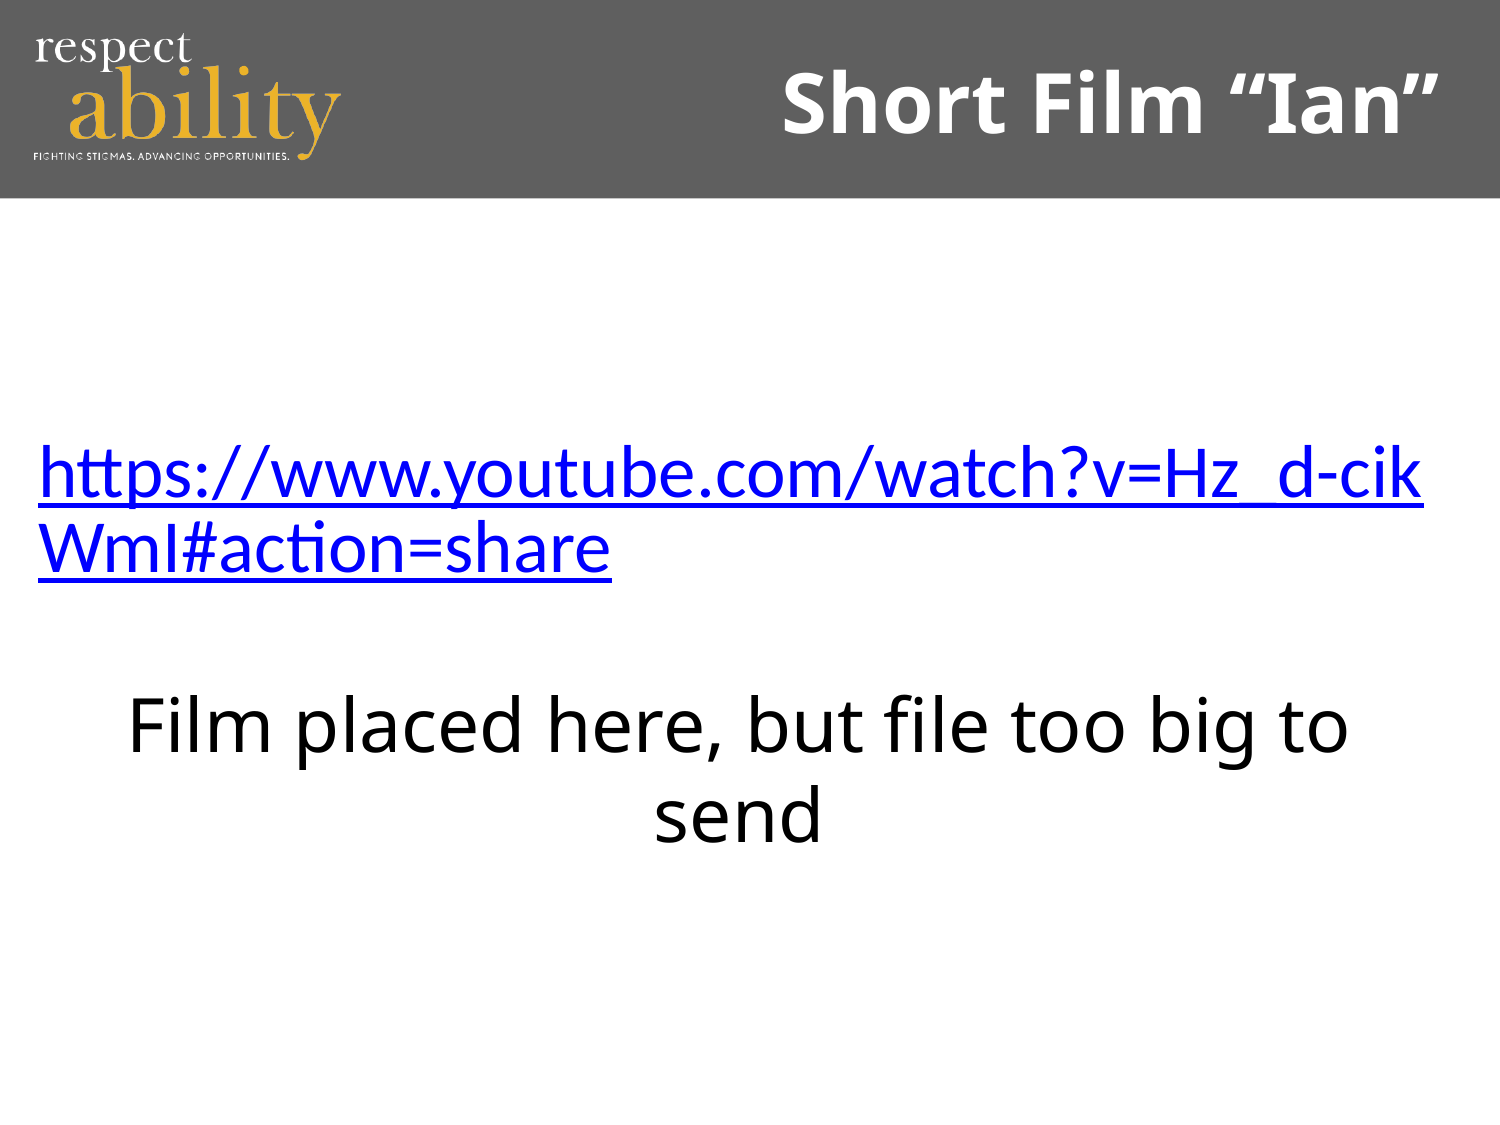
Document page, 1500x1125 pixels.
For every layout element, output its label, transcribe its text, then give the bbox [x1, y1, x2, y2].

picture [34, 33, 341, 163]
list https://www.youtube.com/watch?v=Hz_d-cikWmI#action=share Film placed here, but file too big to send [23, 227, 1456, 1102]
title Short Film “Ian” [111, 46, 1456, 54]
